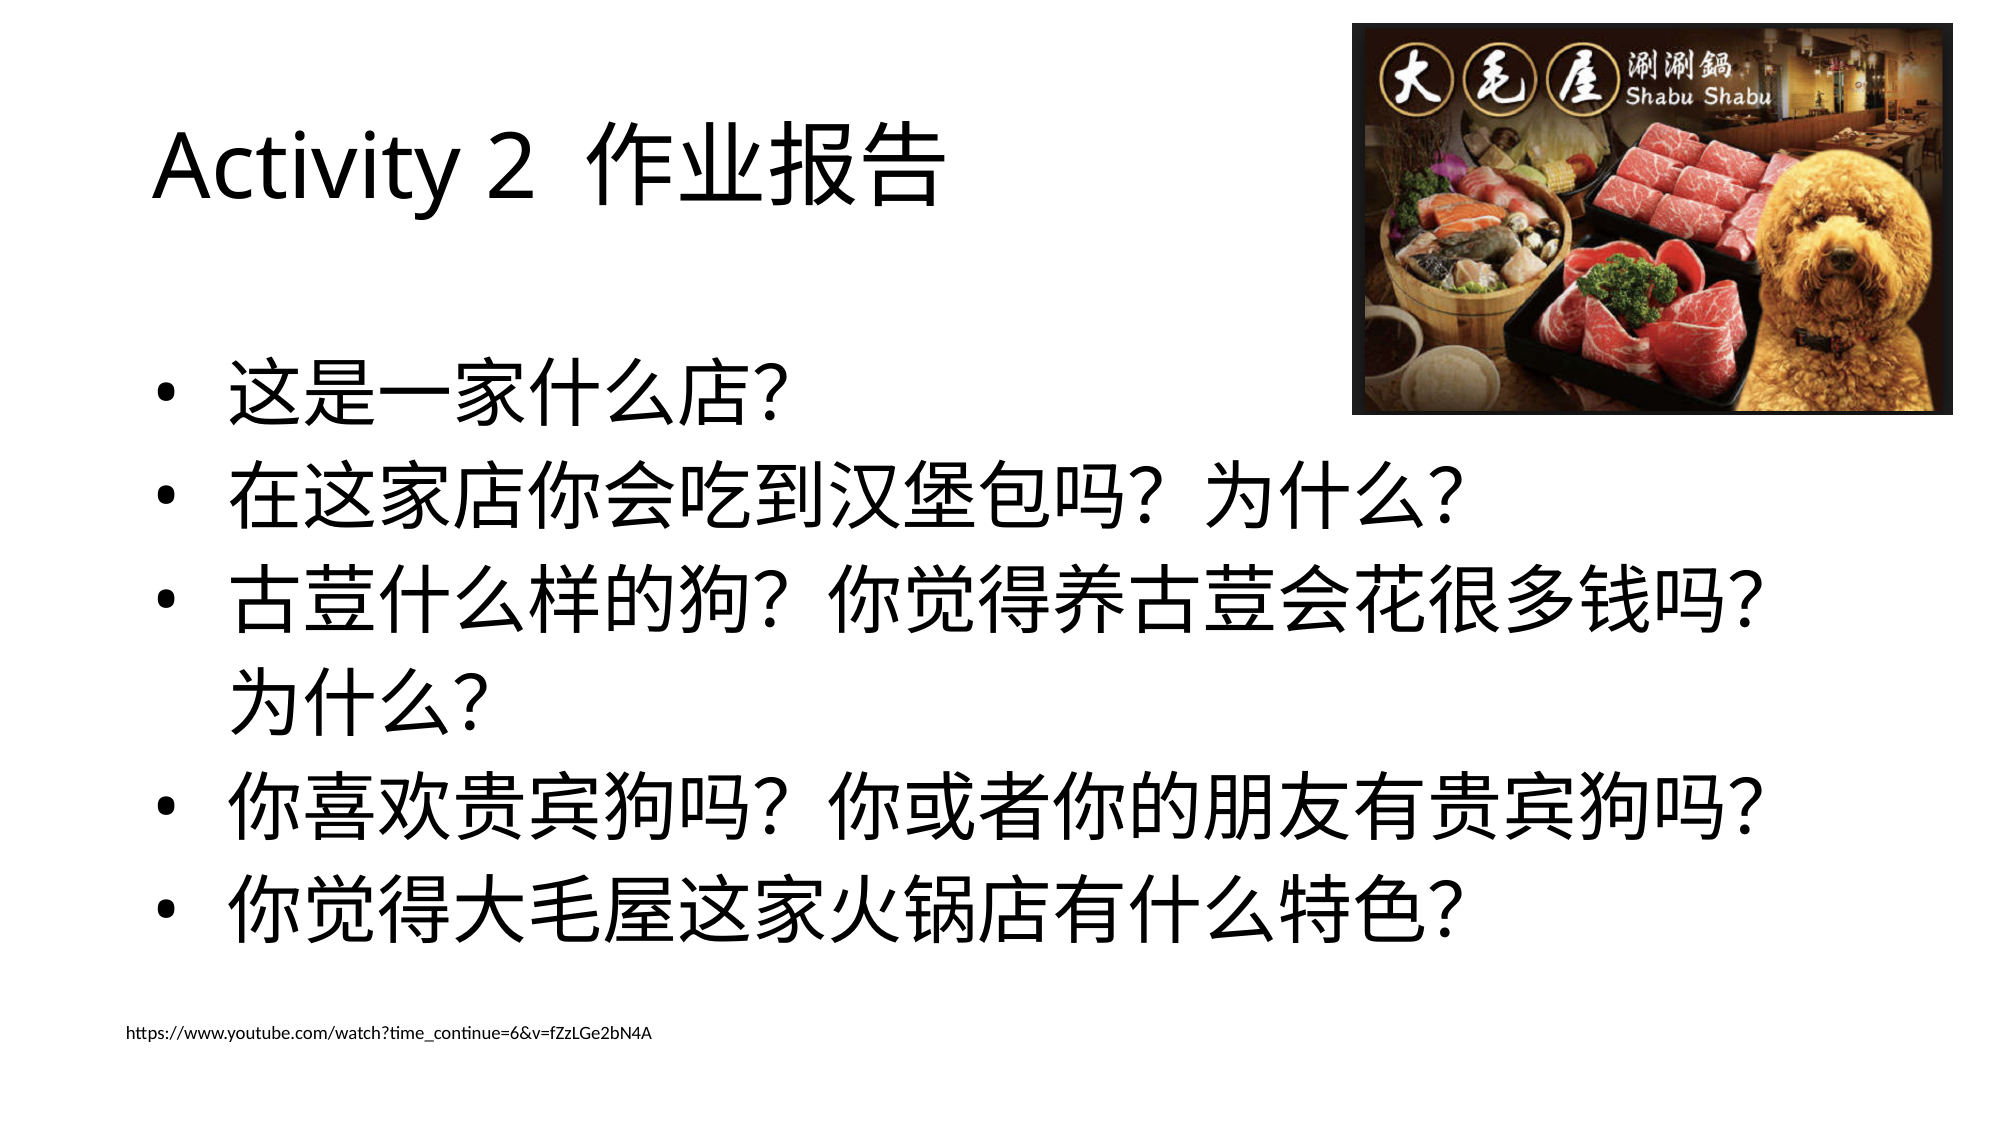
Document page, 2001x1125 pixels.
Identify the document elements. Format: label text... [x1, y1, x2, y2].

title Activity 2 作业报告 [137, 59, 1346, 278]
text_box https://www.youtube.com/watch?time_continue=6&v=fZzLGe2bN4A [110, 1013, 1202, 1052]
picture [1352, 23, 1953, 416]
list 这是一家什么店？ 在这家店你会吃到汉堡包吗？为什么？ 古荳什么样的狗？你觉得养古荳会花很多钱吗？为什么？ 你喜欢贵宾狗吗？你或者你的朋友有贵宾狗吗？ 你觉得大毛屋这家火锅店有什么特色？ [137, 324, 1863, 975]
